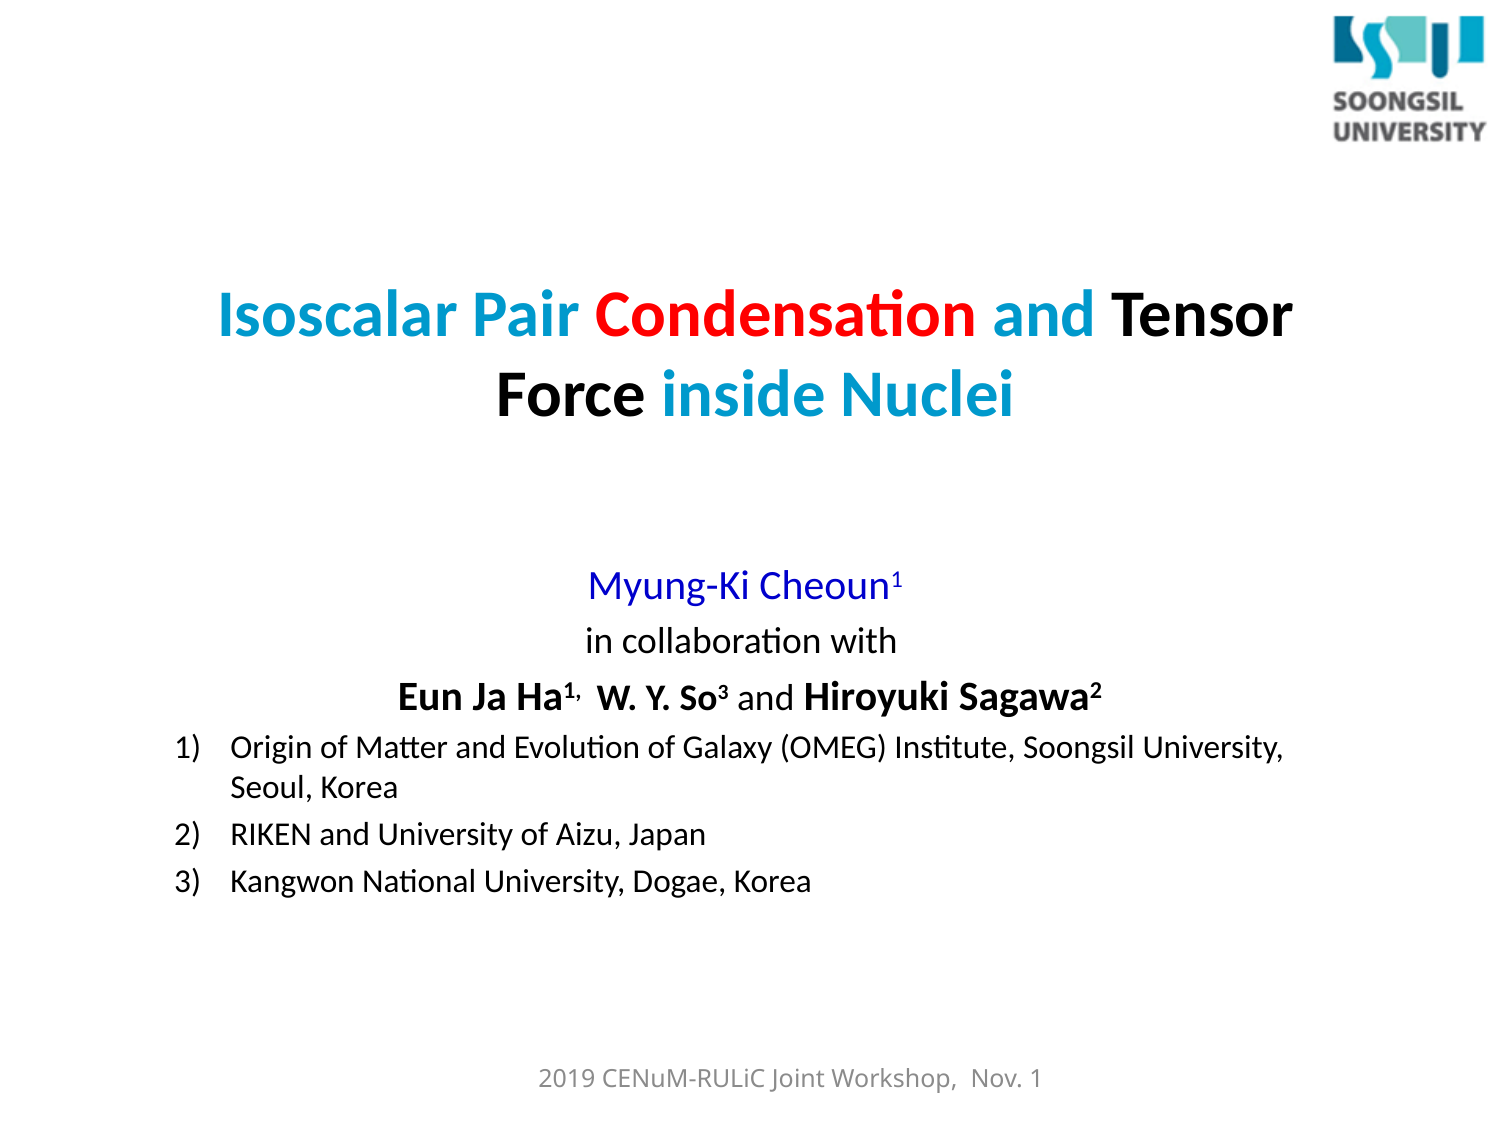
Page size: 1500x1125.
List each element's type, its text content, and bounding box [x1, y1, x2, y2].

text_box Myung-Ki Cheoun1 in collaboration with Eun Ja Ha1, W. Y. So3 and Hiroyuki Sagawa2 Origin of Matter and Evolution of Galaxy (OMEG) Institute, Soongsil University, Seoul, Korea RIKEN and University of Aizu, Japan Kangwon National University, Dogae, Korea [159, 550, 1341, 907]
picture [1326, 6, 1495, 149]
text_box Isoscalar Pair Condensation and Tensor Force inside Nuclei [135, 243, 1377, 457]
footer 2019 CENuM-RULiC Joint Workshop, Nov. 1 [324, 1030, 1258, 1125]
